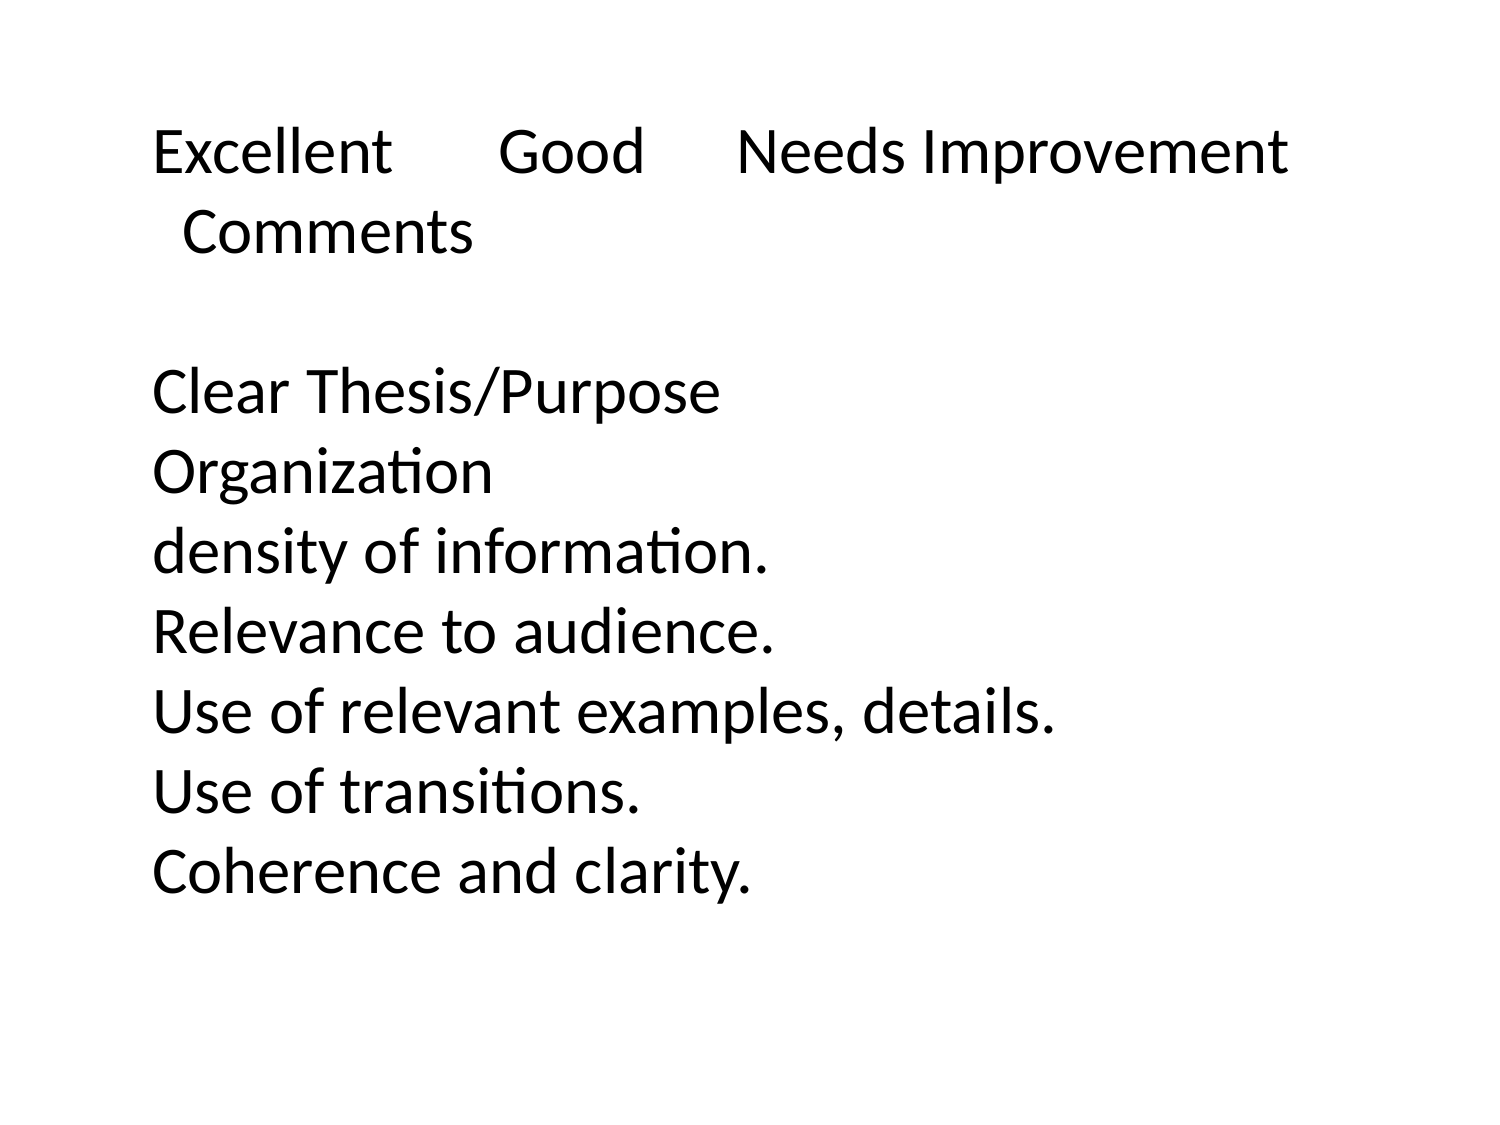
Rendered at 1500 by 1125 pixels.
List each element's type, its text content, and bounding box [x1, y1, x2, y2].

text_box Excellent Good Needs Improvement Comments Clear Thesis/Purpose Organization density of information. Relevance to audience. Use of relevant examples, details. Use of transitions. Coherence and clarity. [137, 99, 1325, 995]
